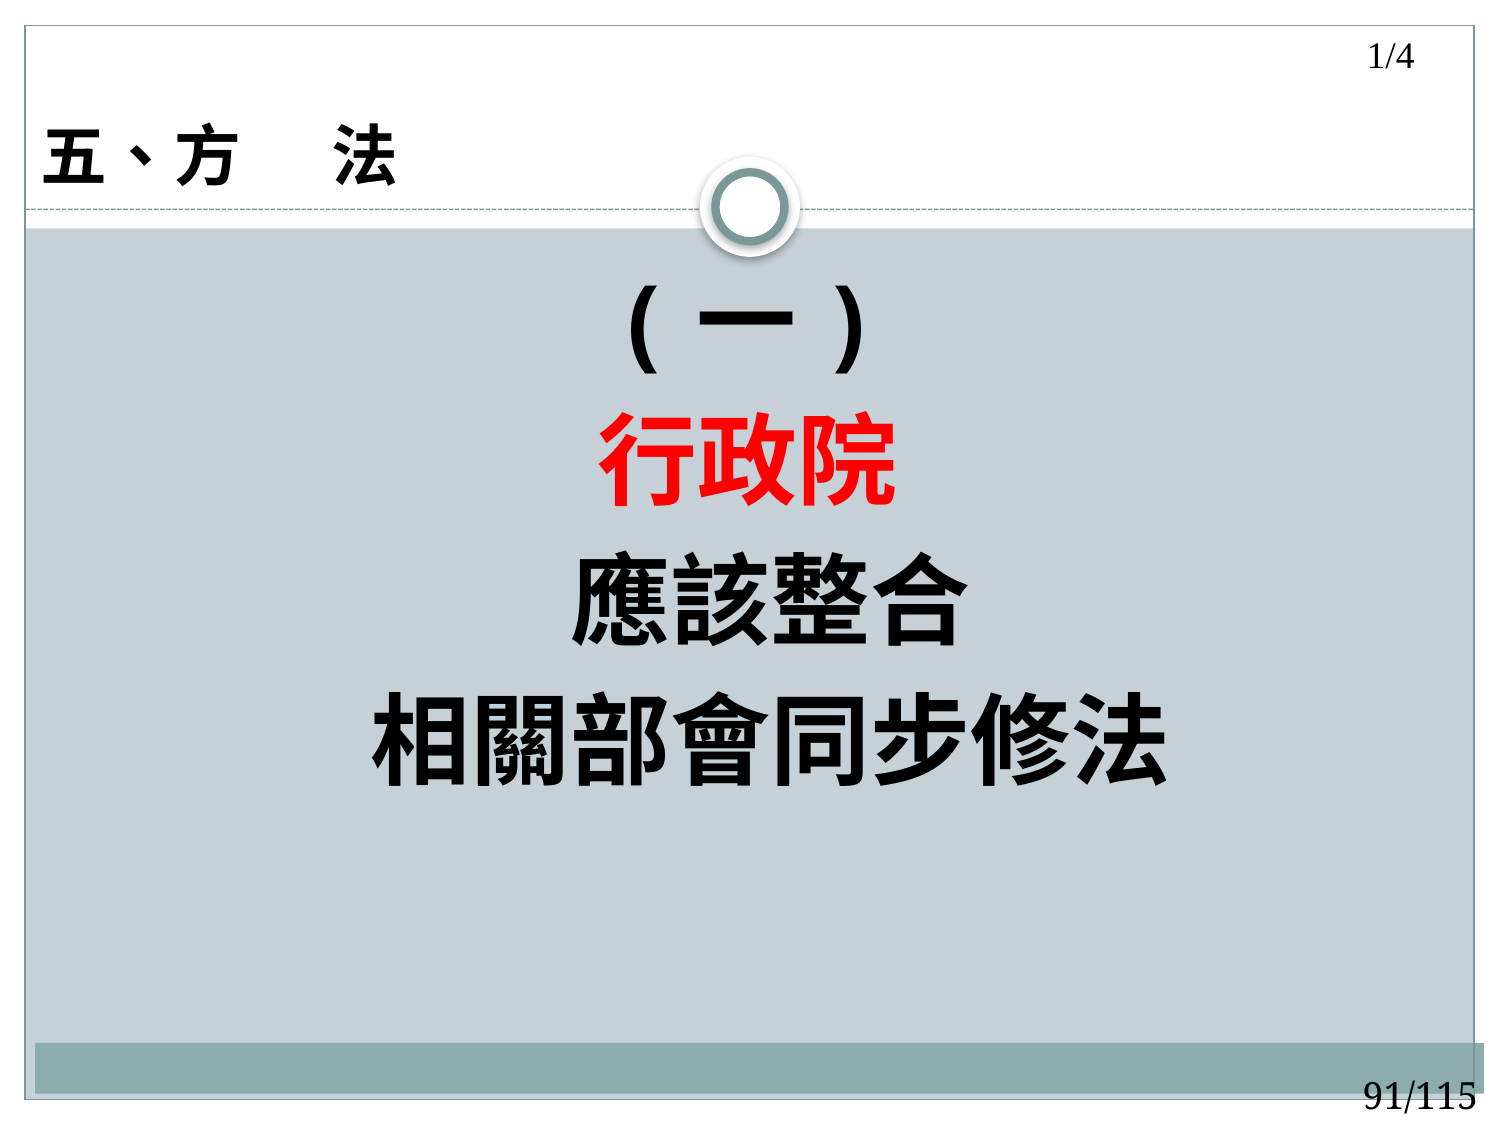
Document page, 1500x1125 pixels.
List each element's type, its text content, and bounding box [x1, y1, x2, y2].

text_box 1/4 [1351, 23, 1430, 84]
title 五、方 法 [25, 77, 1426, 202]
list (一) 行政院 應該整合 相關部會同步修法 [49, 250, 1445, 1001]
